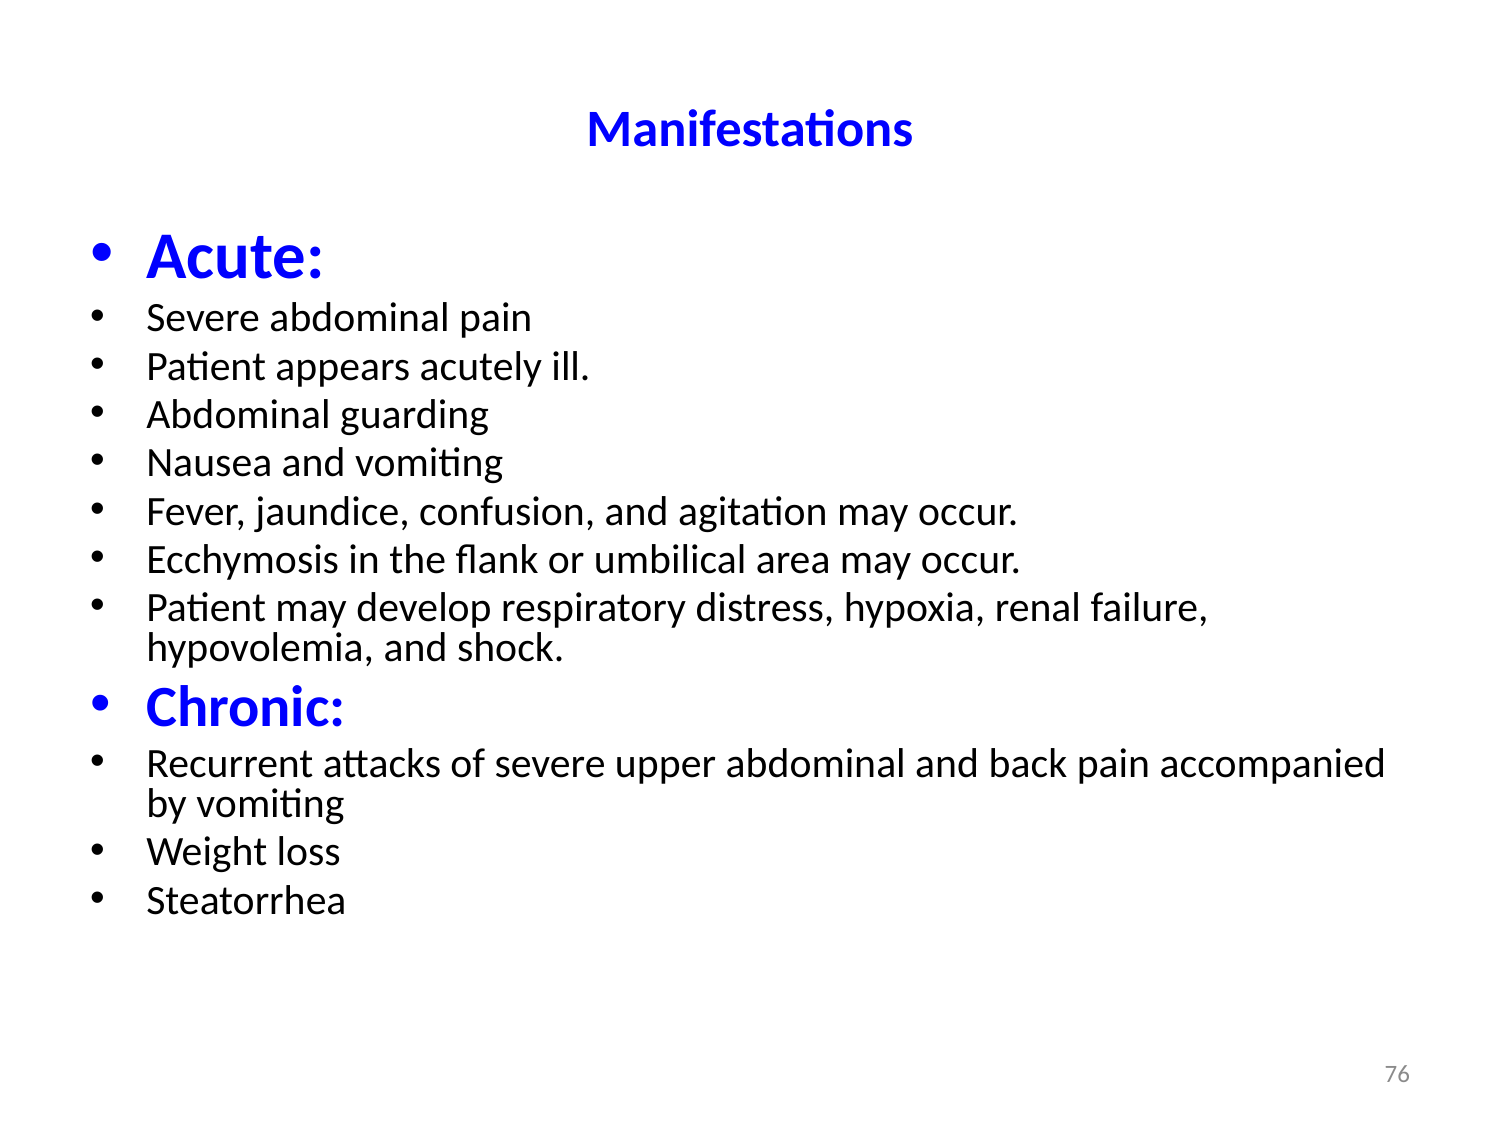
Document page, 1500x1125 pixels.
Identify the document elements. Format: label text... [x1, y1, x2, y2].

list Acute: Severe abdominal pain Patient appears acutely ill. Abdominal guarding Nausea and vomiting Fever, jaundice, confusion, and agitation may occur. Ecchymosis in the flank or umbilical area may occur. Patient may develop respiratory distress, hypoxia, renal failure, hypovolemia, and shock. Chronic: Recurrent attacks of severe upper abdominal and back pain accompanied by vomiting Weight loss Steatorrhea [75, 220, 1425, 1006]
title Manifestations [75, 85, 1425, 220]
slide_number 76 [1074, 1042, 1425, 1103]
